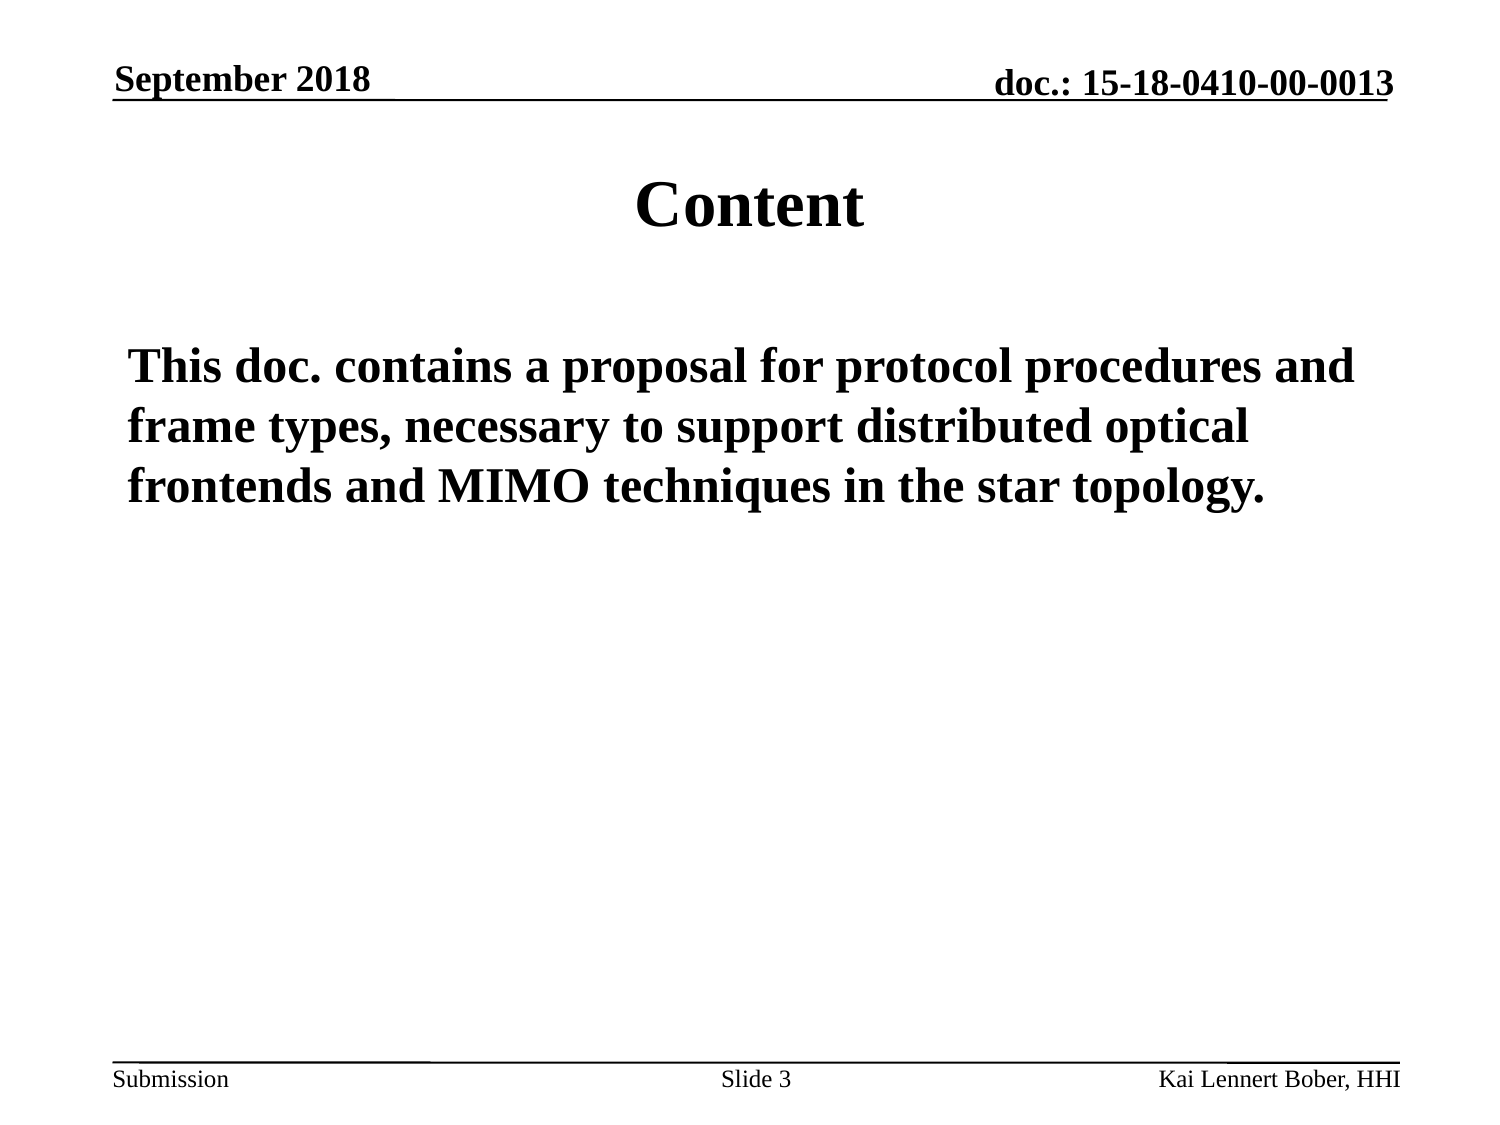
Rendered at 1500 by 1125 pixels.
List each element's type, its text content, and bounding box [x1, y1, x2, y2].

title Content [112, 112, 1388, 288]
slide_number Slide 3 [712, 1061, 800, 1123]
footer Kai Lennert Bober, HHI [878, 1061, 1402, 1093]
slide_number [114, 54, 423, 100]
list This doc. contains a proposal for protocol procedures and frame types, necessary to support distributed optical frontends and MIMO techniques in the star topology. [112, 324, 1388, 1000]
